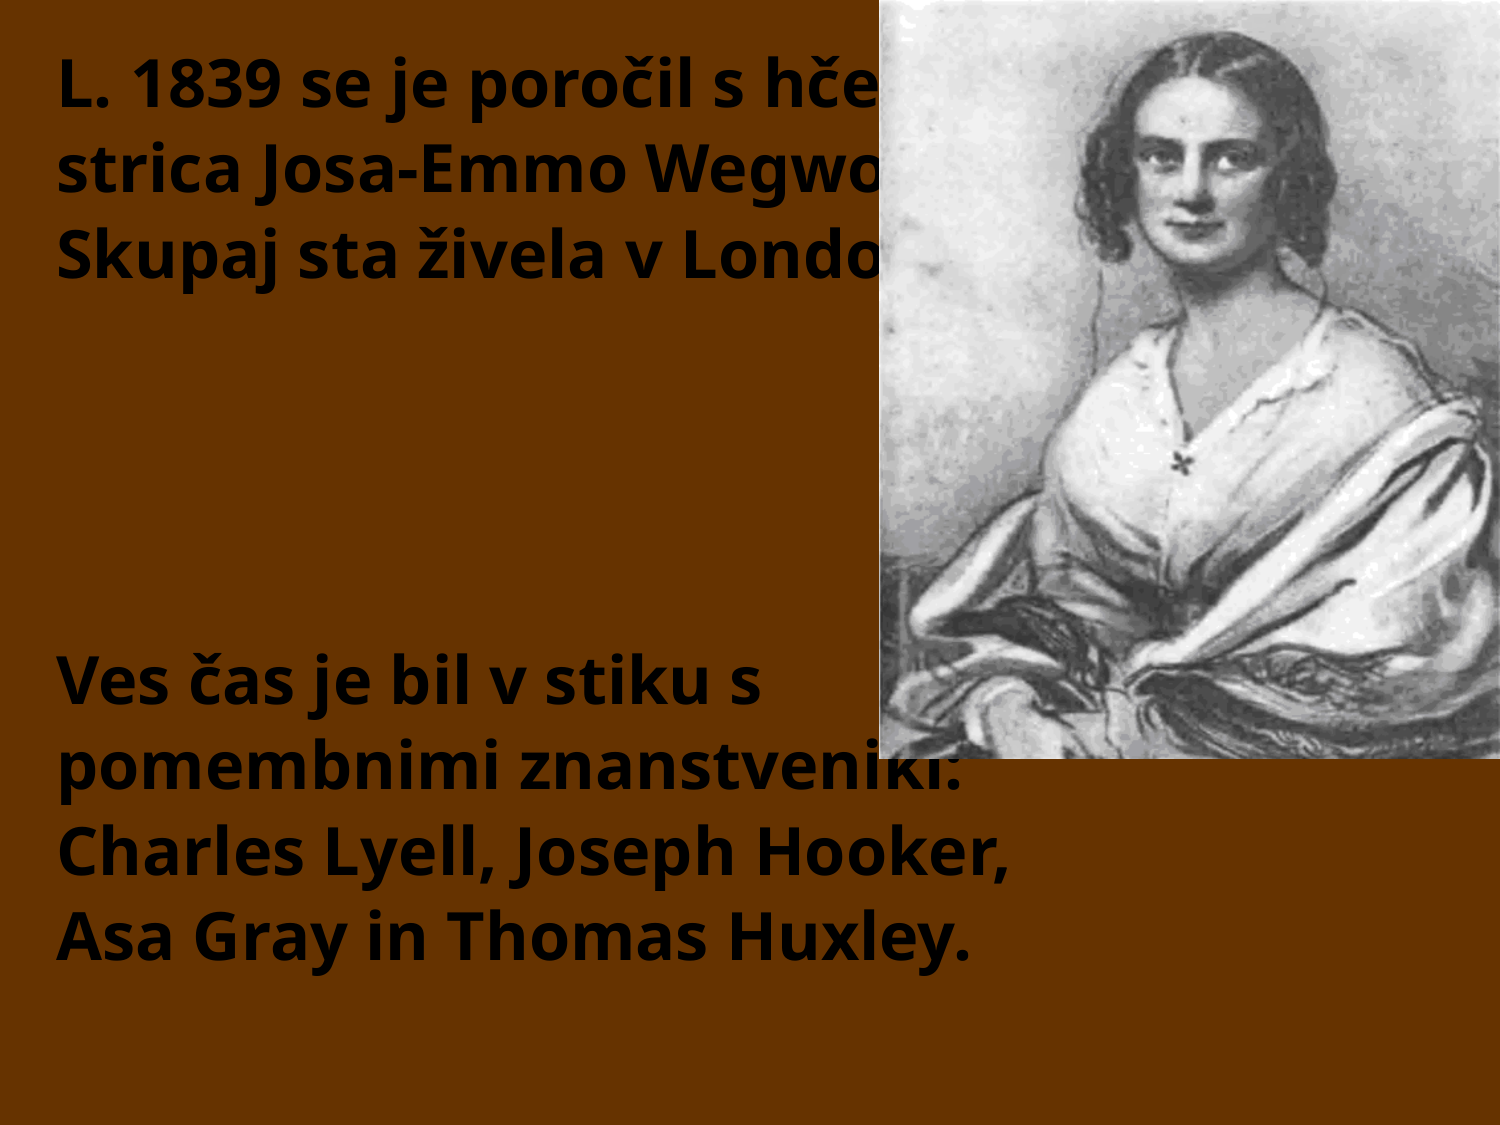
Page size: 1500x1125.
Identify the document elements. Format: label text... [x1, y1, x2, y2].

picture [879, 0, 1500, 759]
list L. 1839 se je poročil s hčerko strica Josa-Emmo Wegwood. Skupaj sta živela v Londonu. Ves čas je bil v stiku s pomembnimi znanstveniki: Charles Lyell, Joseph Hooker, Asa Gray in Thomas Huxley. [41, 42, 1500, 1059]
